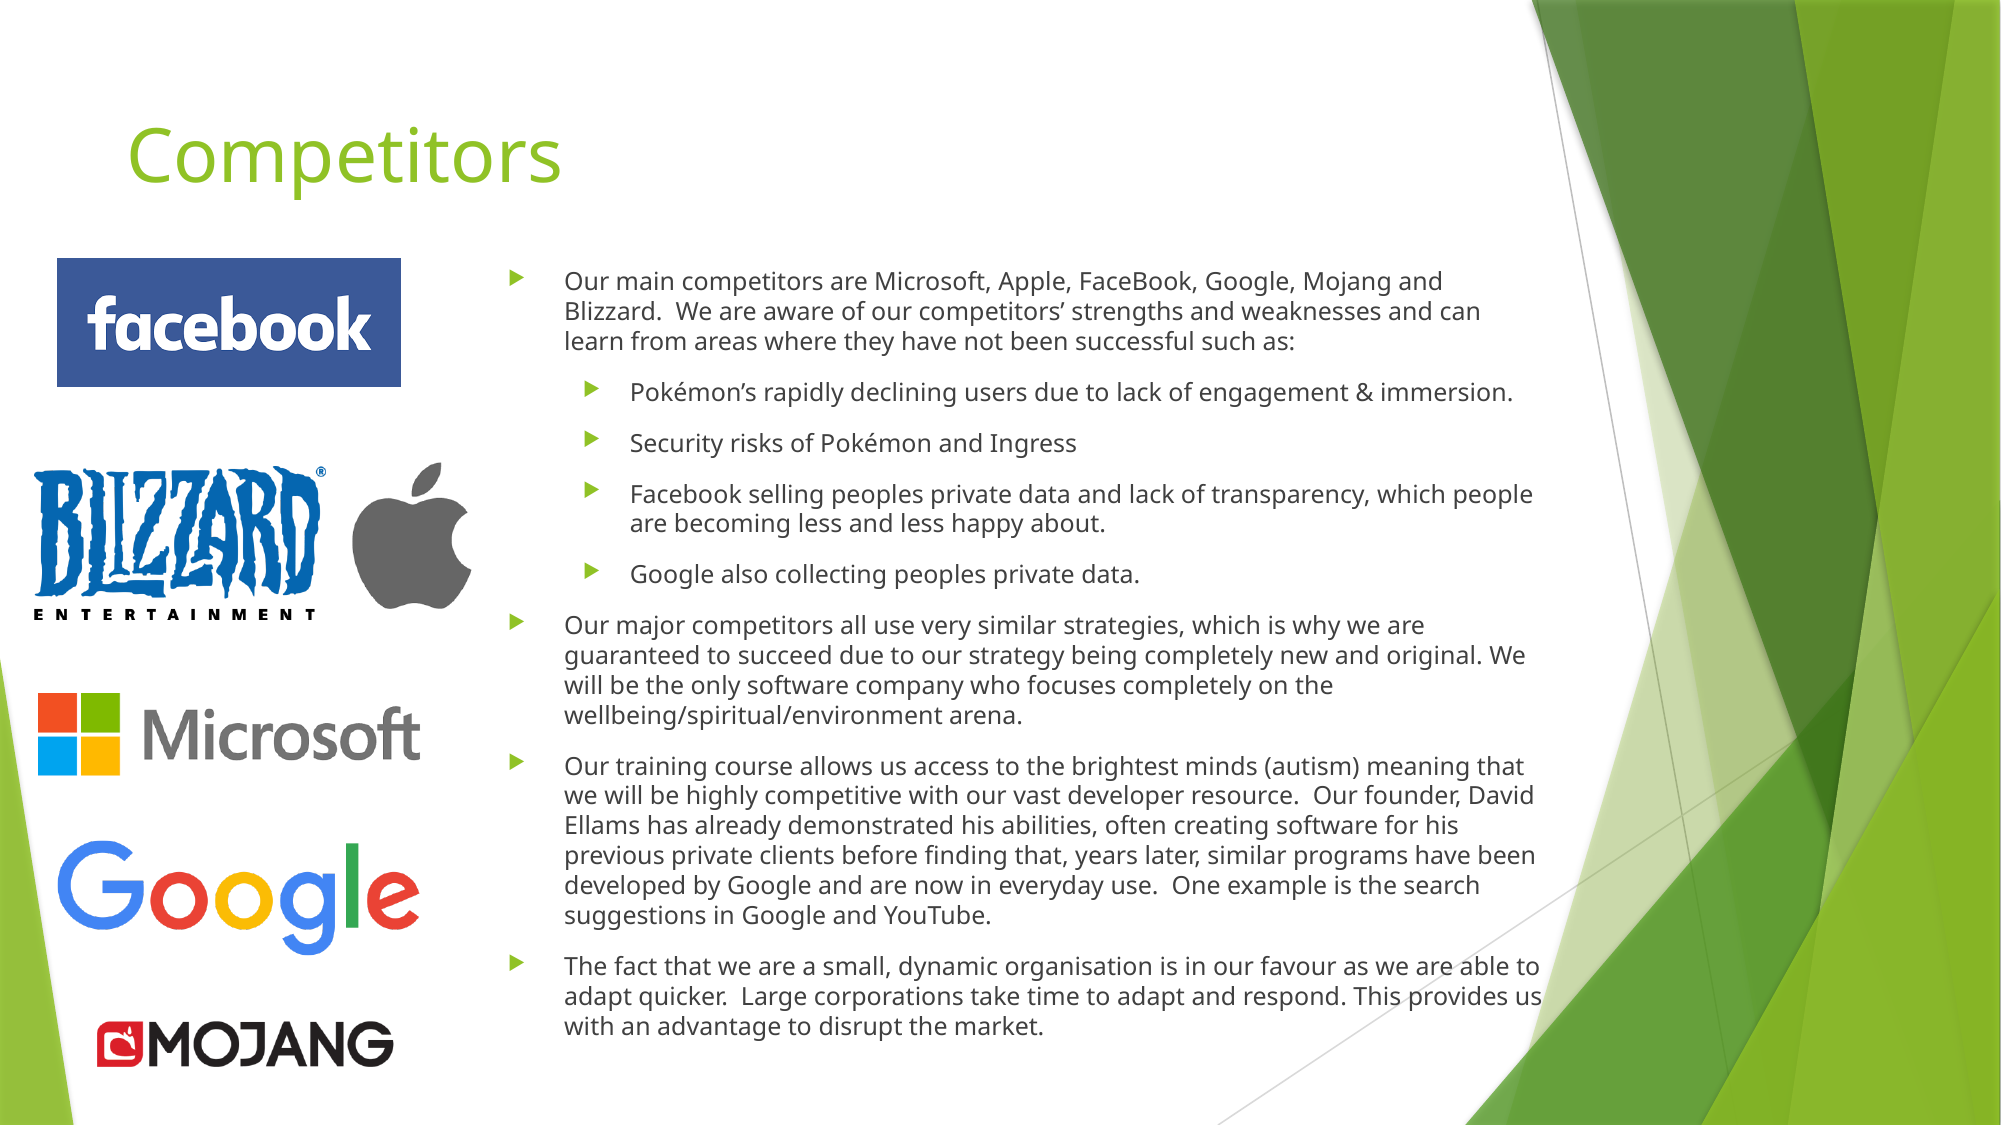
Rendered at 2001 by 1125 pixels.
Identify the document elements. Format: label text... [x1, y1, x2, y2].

title Competitors [111, 99, 1522, 219]
picture [57, 257, 402, 387]
picture [33, 466, 327, 621]
picture [36, 692, 453, 1125]
picture [333, 458, 492, 616]
list Our main competitors are Microsoft, Apple, FaceBook, Google, Mojang and Blizzard. We are aware of our competitors’ strengths and weaknesses and can learn from areas where they have not been successful such as: Pokémon’s rapidly declining users due to lack of engagement & immersion. Security risks of Pokémon and Ingress Facebook selling peoples private data and lack of transparency, which people are becoming less and less happy about. Google also collecting peoples private data. Our major competitors all use very similar strategies, which is why we are guaranteed to succeed due to our strategy being completely new and original. We will be the only software company who focuses completely on the wellbeing/spiritual/environment arena. Our training course allows us access to the brightest minds (autism) meaning that we will be highly competitive with our vast developer resource. Our founder, David Ellams has already demonstrated his abilities, often creating software for his previous private clients before finding that, years later, similar programs have been developed by Google and are now in everyday use. One example is the search suggestions in Google and YouTube. The fact that we are a small, dynamic organisation is in our favour as we are able to adapt quicker. Large corporations take time to adapt and respond. This provides us with an advantage to disrupt the market. [492, 258, 1560, 1067]
